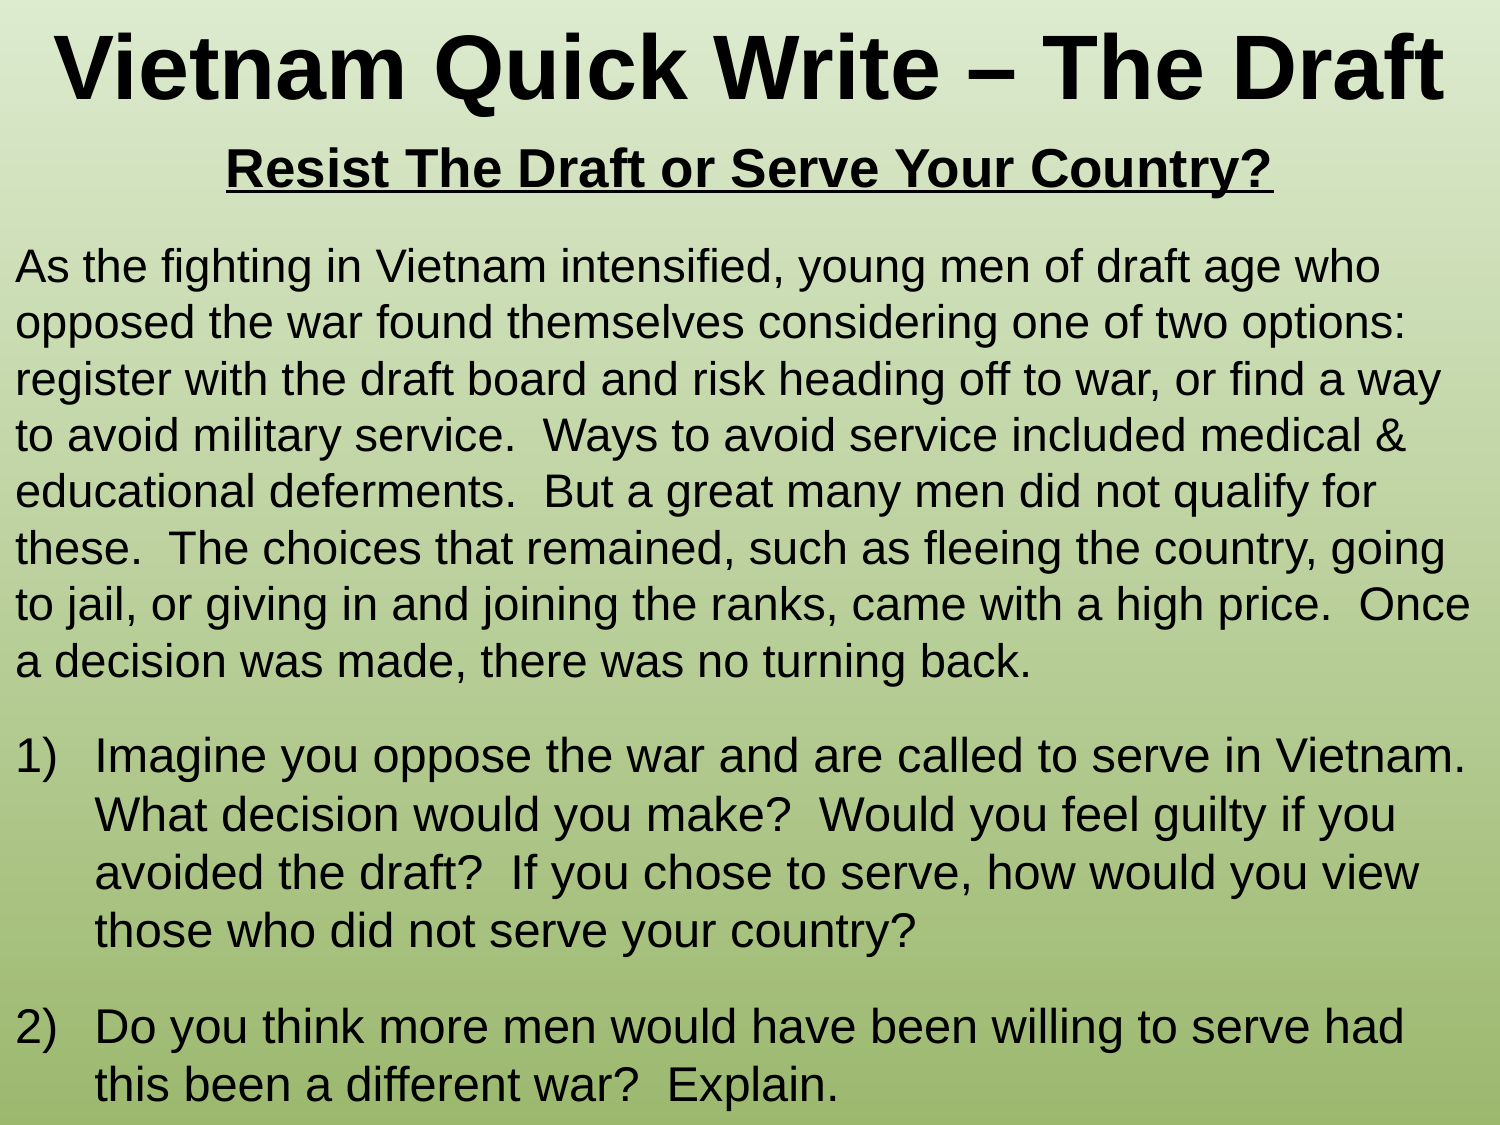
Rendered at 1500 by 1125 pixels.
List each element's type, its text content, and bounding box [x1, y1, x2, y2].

list Resist The Draft or Serve Your Country? As the fighting in Vietnam intensified, young men of draft age who opposed the war found themselves considering one of two options: register with the draft board and risk heading off to war, or find a way to avoid military service. Ways to avoid service included medical & educational deferments. But a great many men did not qualify for these. The choices that remained, such as fleeing the country, going to jail, or giving in and joining the ranks, came with a high price. Once a decision was made, there was no turning back. Imagine you oppose the war and are called to serve in Vietnam. What decision would you make? Would you feel guilty if you avoided the draft? If you chose to serve, how would you view those who did not serve your country? Do you think more men would have been willing to serve had this been a different war? Explain. [0, 125, 1500, 1125]
title Vietnam Quick Write – The Draft [0, 0, 1500, 125]
